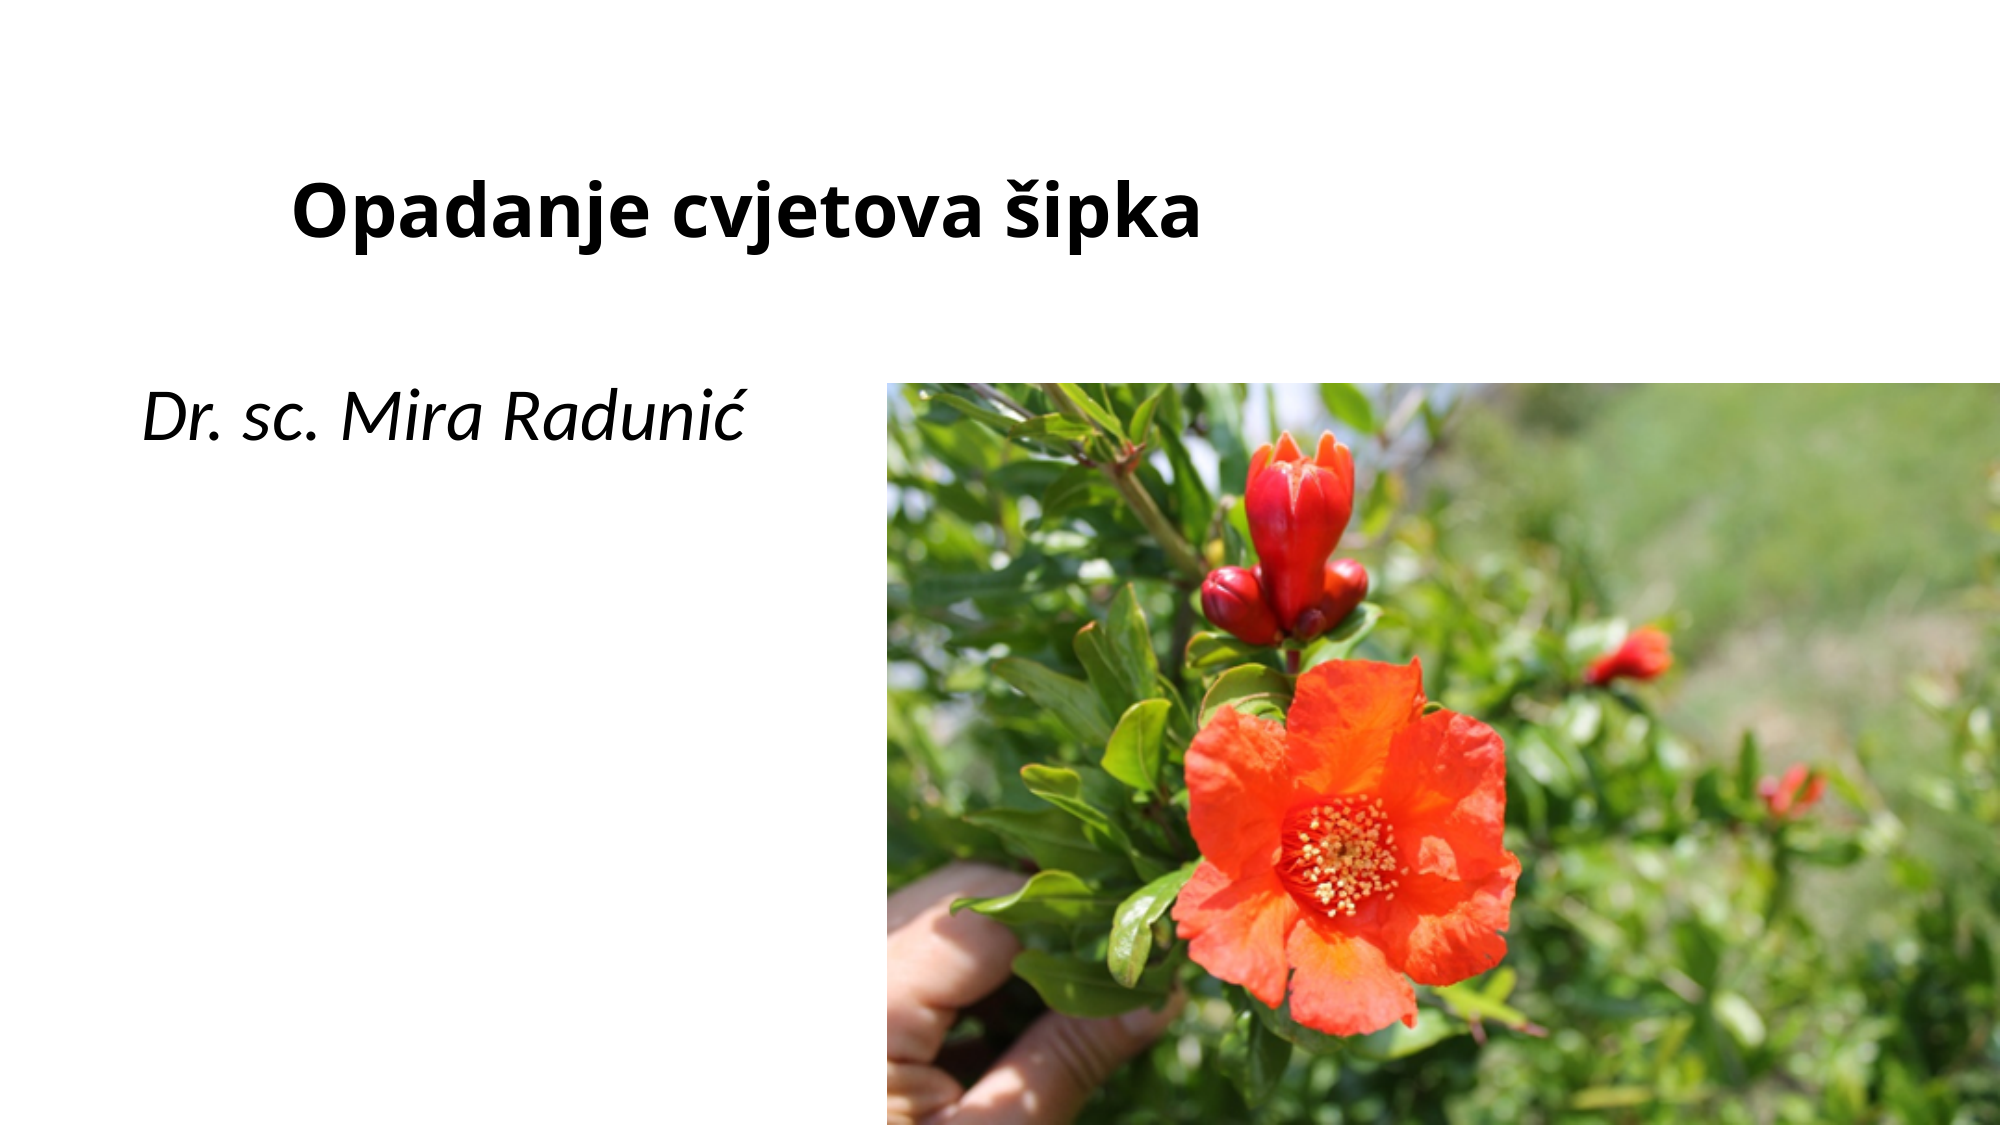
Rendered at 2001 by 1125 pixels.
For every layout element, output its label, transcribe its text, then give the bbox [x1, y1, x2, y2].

title Opadanje cvjetova šipka [53, 55, 1443, 262]
subtitle Dr. sc. Mira Radunić [0, 368, 888, 640]
picture [887, 383, 2000, 1125]
